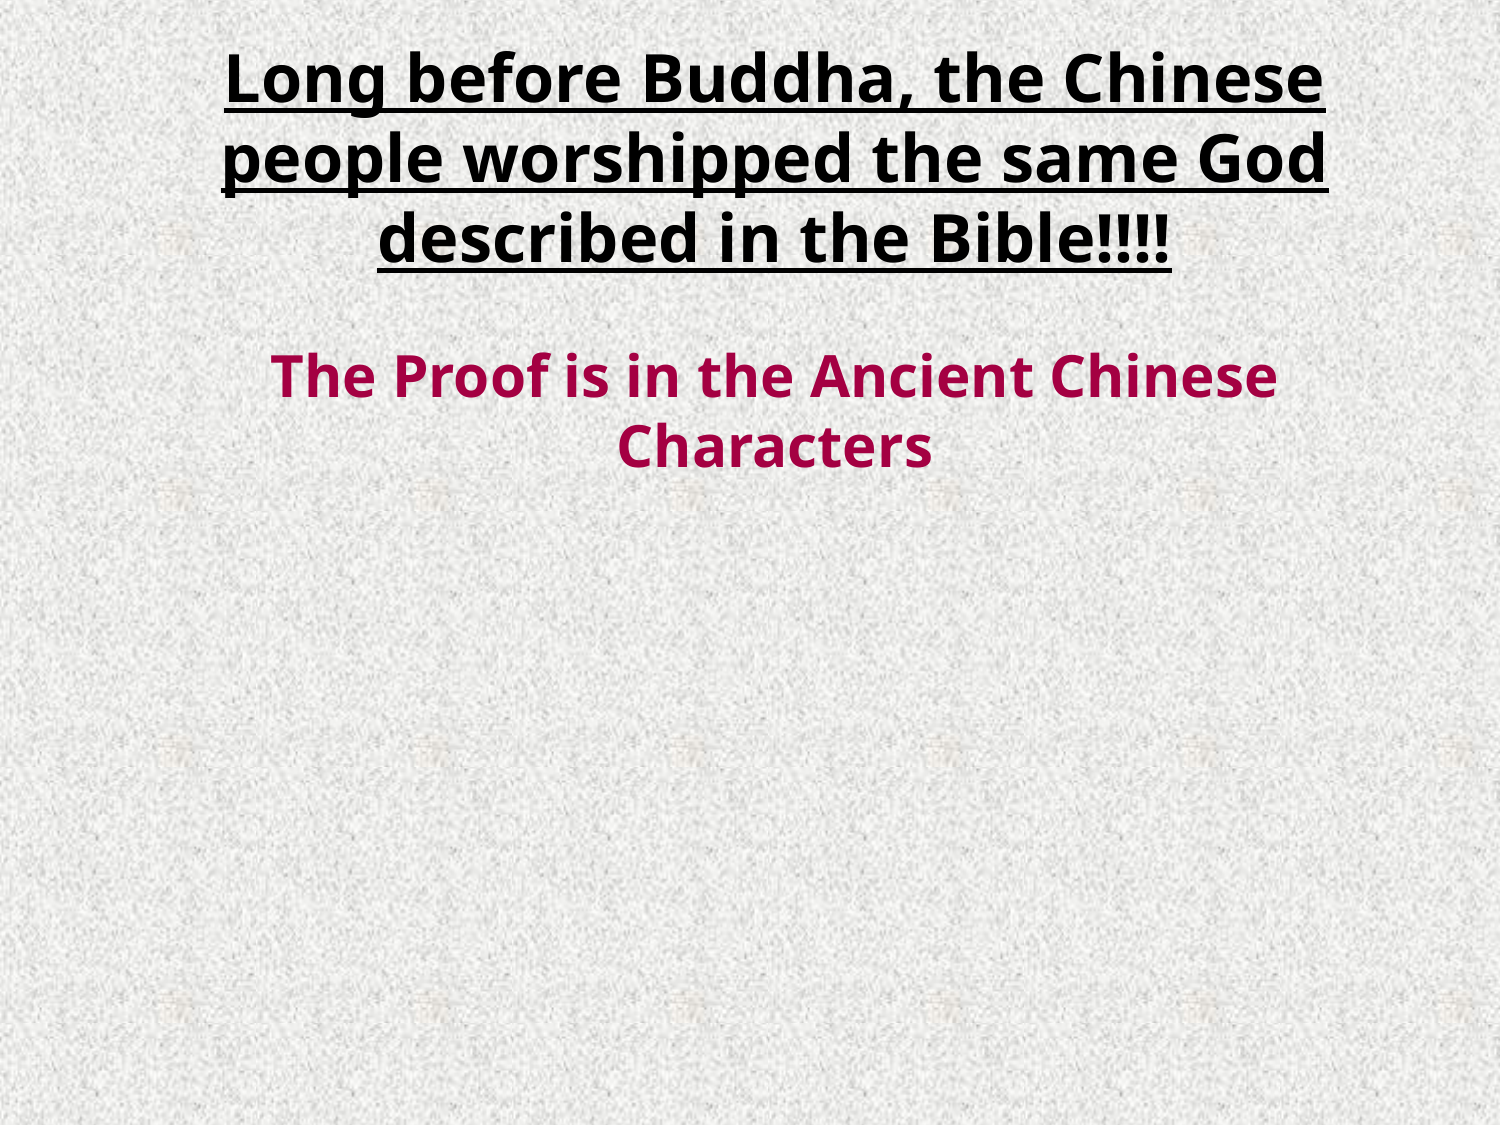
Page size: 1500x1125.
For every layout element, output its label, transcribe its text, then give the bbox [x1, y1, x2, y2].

title Long before Buddha, the Chinese people worshipped the same God described in the Bible!!!! [137, 50, 1413, 263]
picture [0, 0, 1500, 1125]
text_box The Proof is in the Ancient Chinese Characters [174, 332, 1375, 487]
